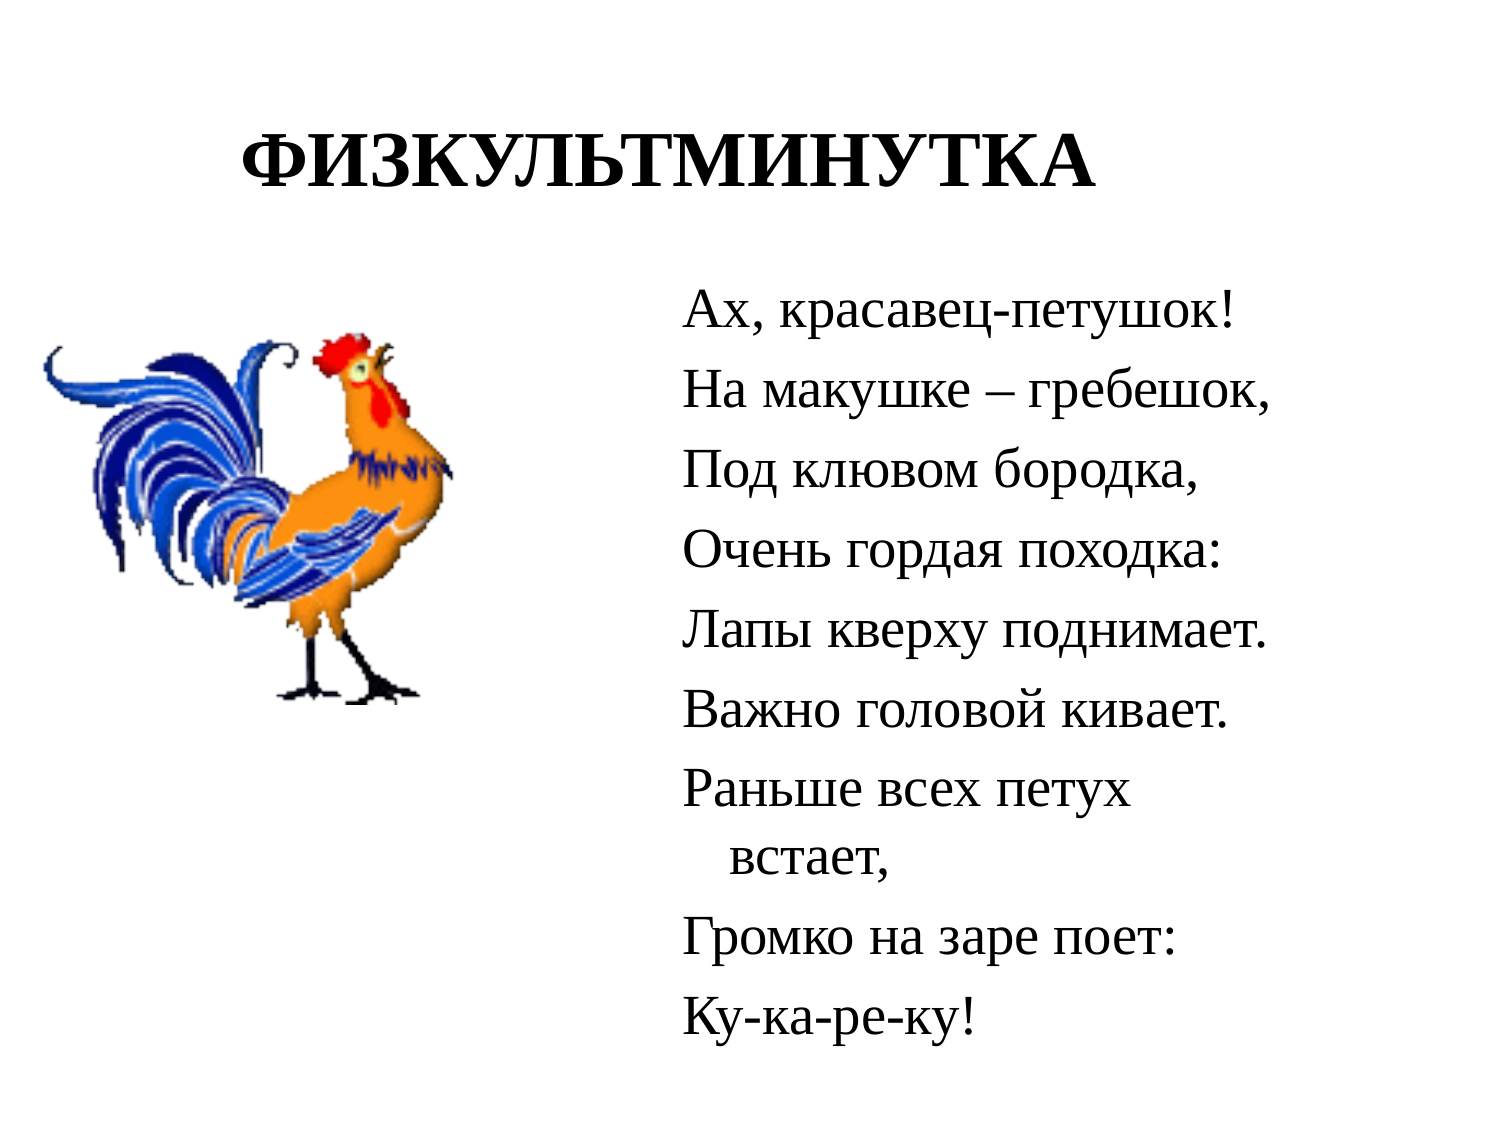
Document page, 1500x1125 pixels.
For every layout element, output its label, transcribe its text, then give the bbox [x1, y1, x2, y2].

title Физкультминутка [41, 0, 1296, 203]
list Ах, красавец-петушок! На макушке – гребешок, Под клювом бородка, Очень гордая походка: Лапы кверху поднимает. Важно головой кивает. Раньше всех петух встает, Громко на заре поет: Ку-ка-ре-ку! [667, 264, 1306, 1059]
picture [0, 255, 826, 705]
